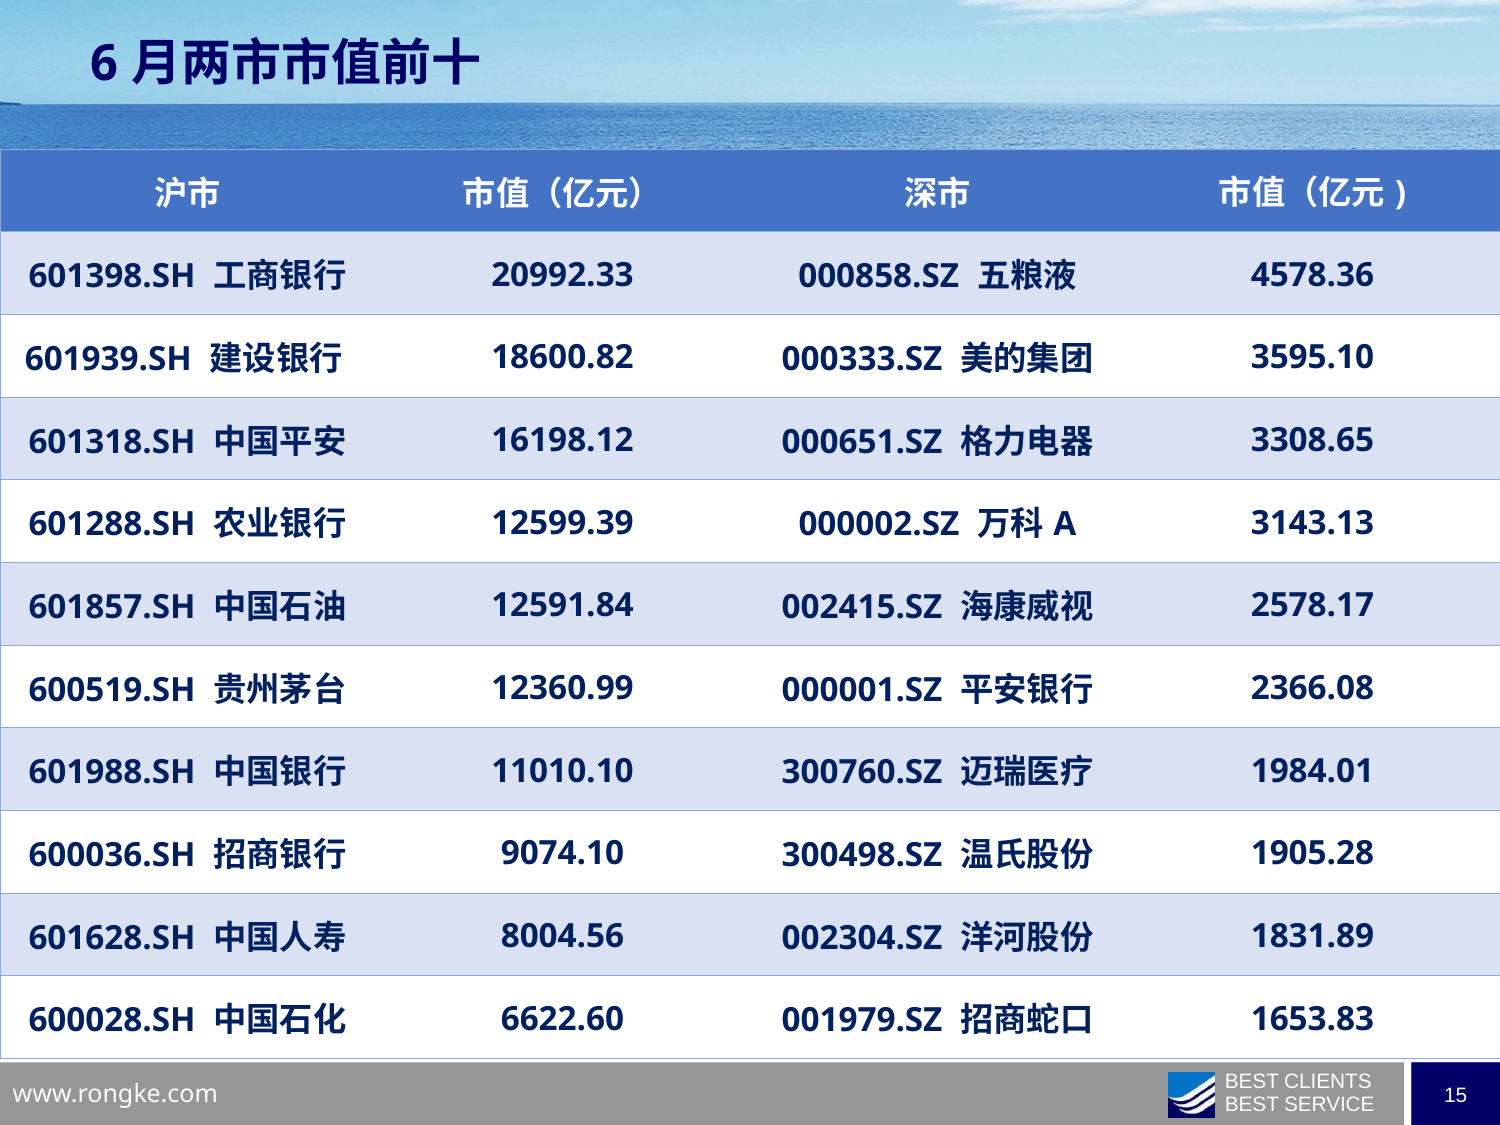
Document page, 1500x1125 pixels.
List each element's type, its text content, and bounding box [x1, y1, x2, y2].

table_cell 601288.SH 农业银行 [1, 480, 375, 562]
table_cell 300498.SZ 温氏股份 [750, 811, 1125, 893]
table_cell 601628.SH 中国人寿 [1, 894, 375, 975]
table_cell 3308.65 [1125, 398, 1500, 479]
table_header 沪市 [1, 150, 375, 231]
table_cell 600036.SH 招商银行 [1, 811, 375, 893]
table_cell 2578.17 [1125, 563, 1500, 645]
table_cell 000333.SZ 美的集团 [750, 315, 1125, 397]
table_cell 601398.SH 工商银行 [1, 232, 375, 314]
table_cell 12360.99 [375, 646, 750, 727]
table_cell 000651.SZ 格力电器 [750, 398, 1125, 479]
table_cell 300760.SZ 迈瑞医疗 [750, 728, 1125, 810]
table_cell 600028.SH 中国石化 [1, 976, 375, 1058]
table_cell 16198.12 [375, 398, 750, 479]
table_cell 3143.13 [1125, 480, 1500, 562]
table_cell 002304.SZ 洋河股份 [750, 894, 1125, 975]
table_cell 601318.SH 中国平安 [1, 398, 375, 479]
table_header 市值（亿元) [1125, 150, 1500, 231]
table_cell 1905.28 [1125, 811, 1500, 893]
table_cell 000858.SZ 五粮液 [750, 232, 1125, 314]
text_box 6月两市市值前十 [74, 23, 1425, 149]
picture [0, 0, 1500, 149]
table_cell 000002.SZ 万科A [750, 480, 1125, 562]
table_cell 1984.01 [1125, 728, 1500, 810]
table_cell 18600.82 [375, 315, 750, 397]
table_cell 601939.SH 建设银行 [1, 315, 375, 397]
table_cell 601857.SH 中国石油 [1, 563, 375, 645]
table_cell 12591.84 [375, 563, 750, 645]
picture [1168, 1072, 1215, 1118]
table_cell 8004.56 [375, 894, 750, 975]
table_header 深市 [750, 150, 1125, 231]
table_cell 11010.10 [375, 728, 750, 810]
table_header 市值（亿元） [375, 150, 750, 231]
table_cell 4578.36 [1125, 232, 1500, 314]
table_cell 002415.SZ 海康威视 [750, 563, 1125, 645]
table_cell 601988.SH 中国银行 [1, 728, 375, 810]
table_cell 001979.SZ 招商蛇口 [750, 976, 1125, 1058]
table_cell 3595.10 [1125, 315, 1500, 397]
table_cell 000001.SZ 平安银行 [750, 646, 1125, 727]
table_cell 600519.SH 贵州茅台 [1, 646, 375, 727]
table_cell 1831.89 [1125, 894, 1500, 975]
table_cell 2366.08 [1125, 646, 1500, 727]
table_cell 12599.39 [375, 480, 750, 562]
table_cell 9074.10 [375, 811, 750, 893]
table_cell 20992.33 [375, 232, 750, 314]
table_cell 6622.60 [375, 976, 750, 1058]
table_cell 1653.83 [1125, 976, 1500, 1058]
